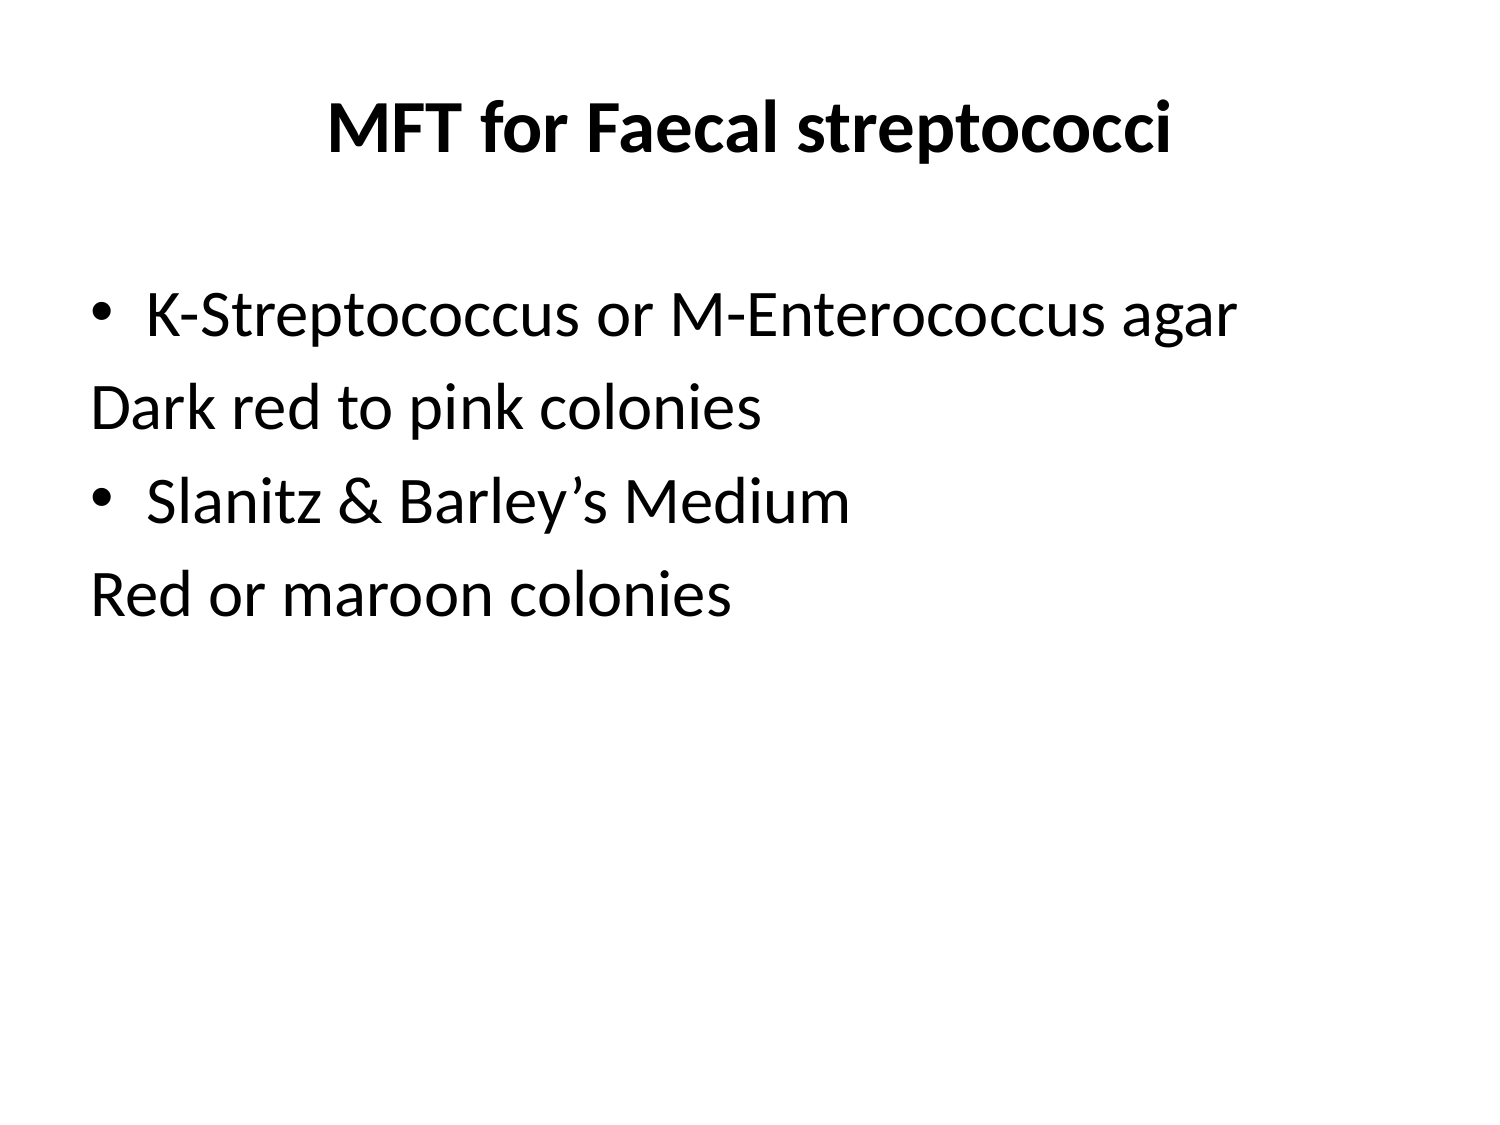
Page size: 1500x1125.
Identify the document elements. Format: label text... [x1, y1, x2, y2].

title MFT for Faecal streptococci [75, 45, 1425, 200]
list K-Streptococcus or M-Enterococcus agar Dark red to pink colonies Slanitz & Barley’s Medium Red or maroon colonies [75, 262, 1425, 863]
